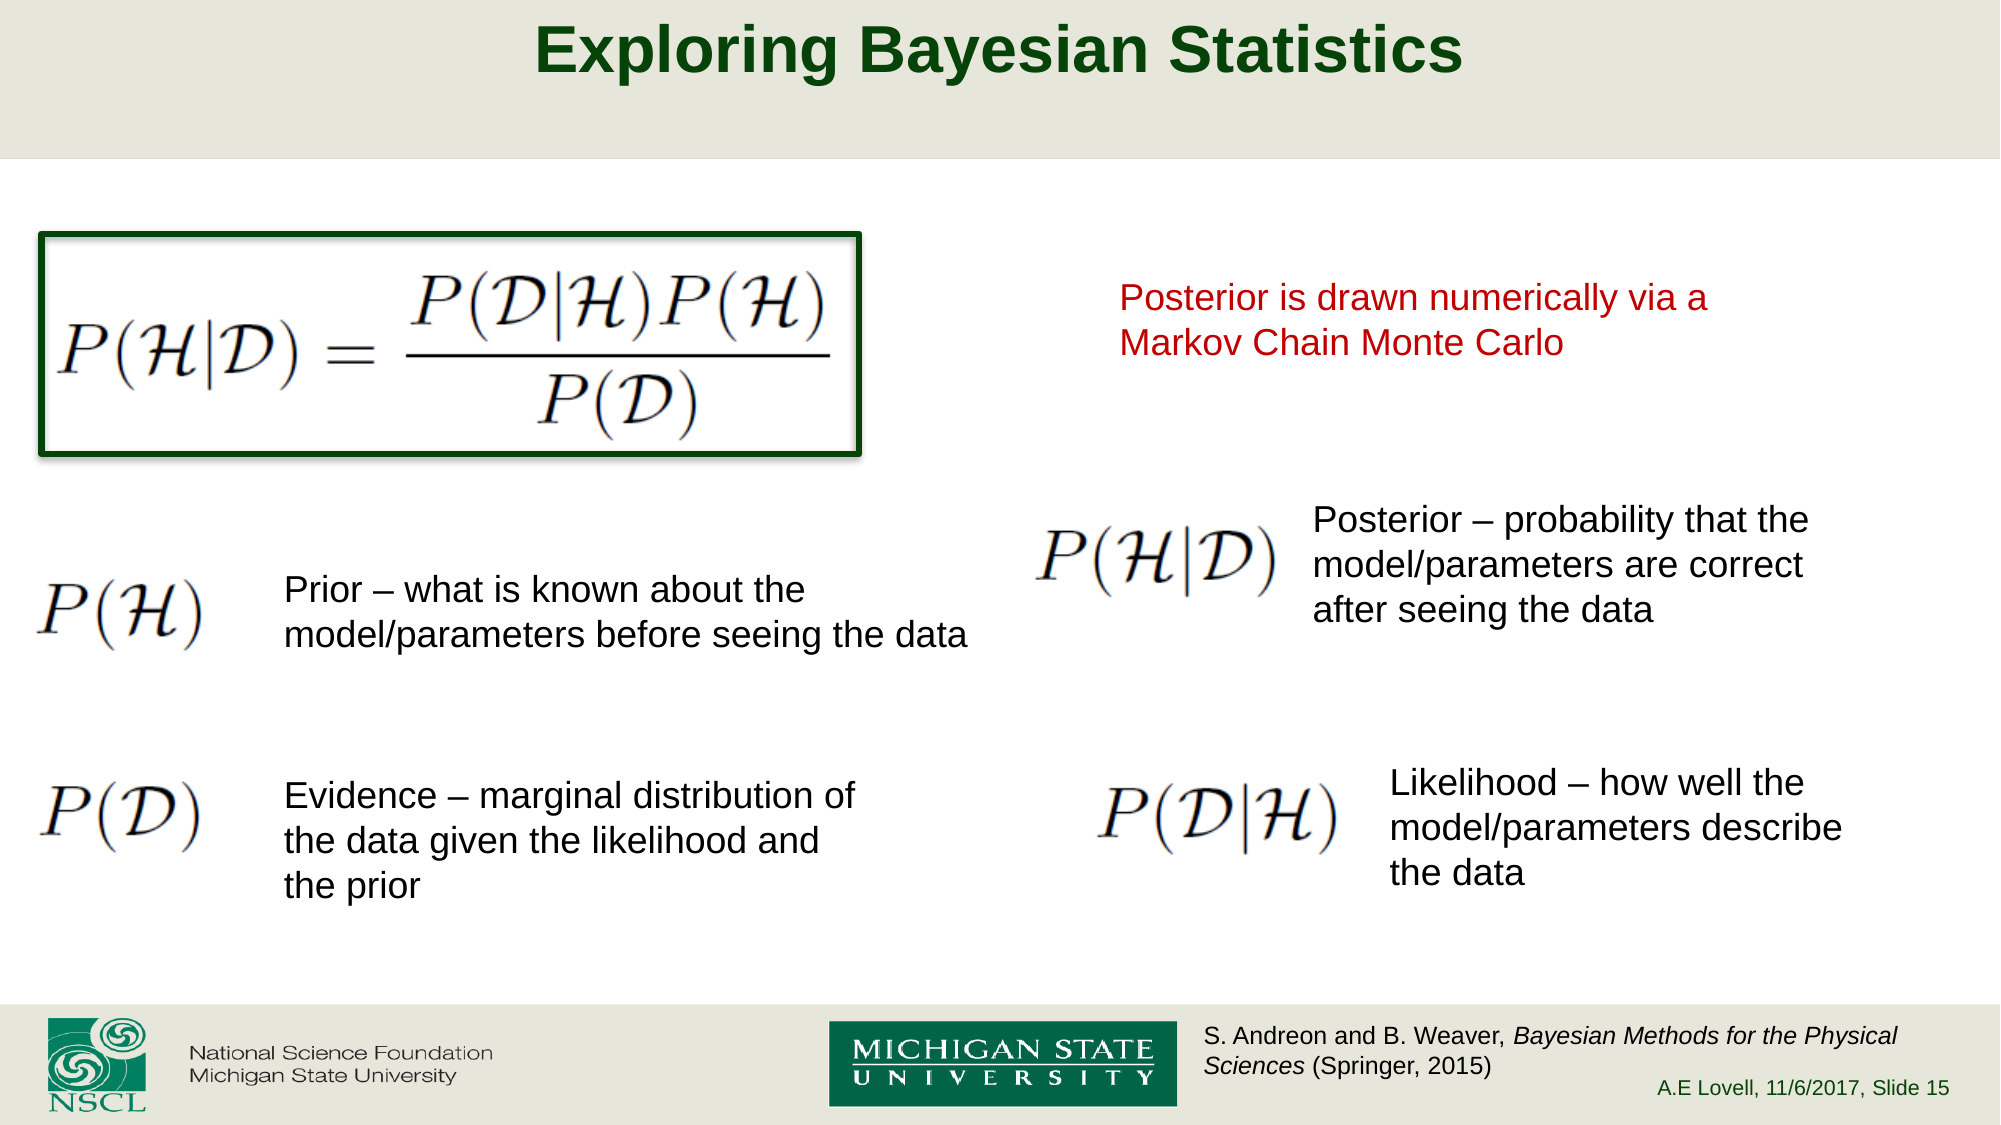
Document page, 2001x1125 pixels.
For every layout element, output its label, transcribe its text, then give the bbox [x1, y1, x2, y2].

text_box Evidence – marginal distribution of the data given the likelihood and the prior [268, 763, 871, 913]
text_box S. Andreon and B. Weaver, Bayesian Methods for the Physical Sciences (Springer, 2015) [1188, 1012, 1972, 1087]
text_box Likelihood – how well the model/parameters describe the data [1374, 750, 1905, 900]
text_box Posterior – probability that the model/parameters are correct after seeing the data [1297, 487, 1828, 638]
picture [0, 0, 2000, 1125]
text_box Prior – what is known about the model/parameters before seeing the data [268, 557, 1000, 663]
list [23, 240, 871, 462]
text_box [41, 233, 860, 239]
title Exploring Bayesian Statistics [95, 12, 1905, 92]
text_box Posterior is drawn numerically via a Markov Chain Monte Carlo [1104, 265, 1798, 371]
